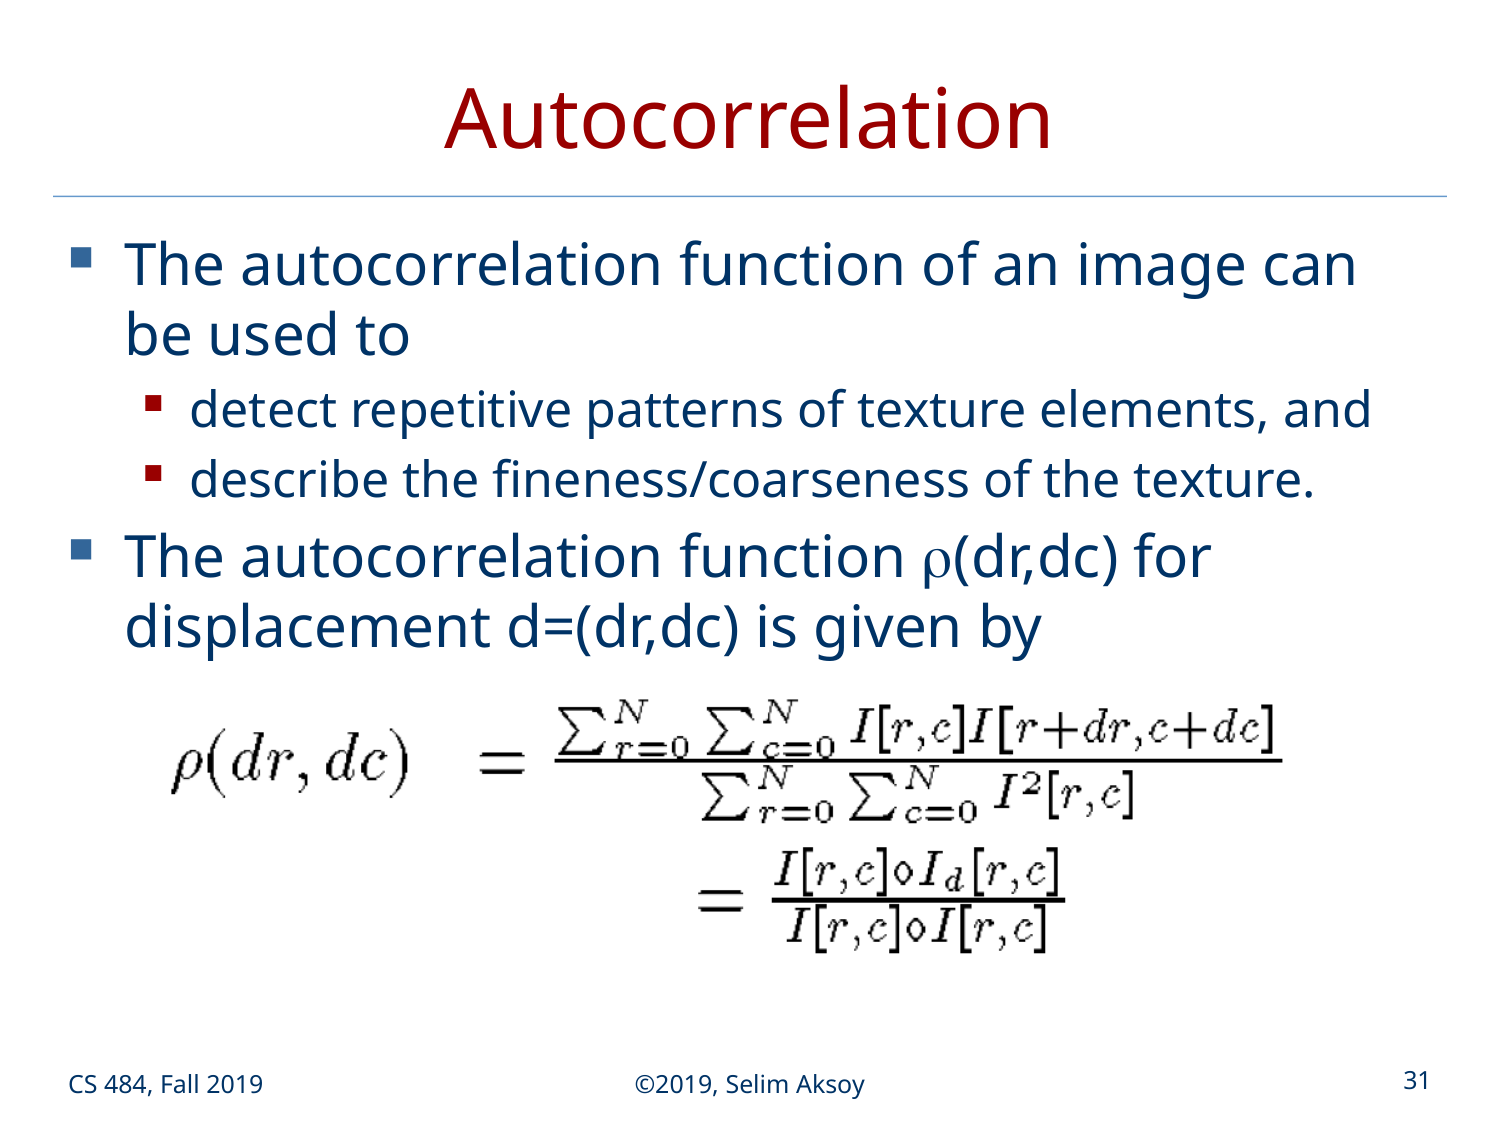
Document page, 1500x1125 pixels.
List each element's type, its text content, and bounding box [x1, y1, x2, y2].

title Autocorrelation [53, 31, 1447, 173]
slide_number CS 484, Fall 2019 [52, 1052, 366, 1107]
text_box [159, 692, 1294, 965]
footer ©2019, Selim Aksoy [511, 1052, 988, 1107]
list The autocorrelation function of an image can be used to detect repetitive patterns of texture elements, and describe the fineness/coarseness of the texture. The autocorrelation function (dr,dc) for displacement d=(dr,dc) is given by [53, 220, 1447, 1035]
slide_number 31 [1134, 1052, 1448, 1107]
